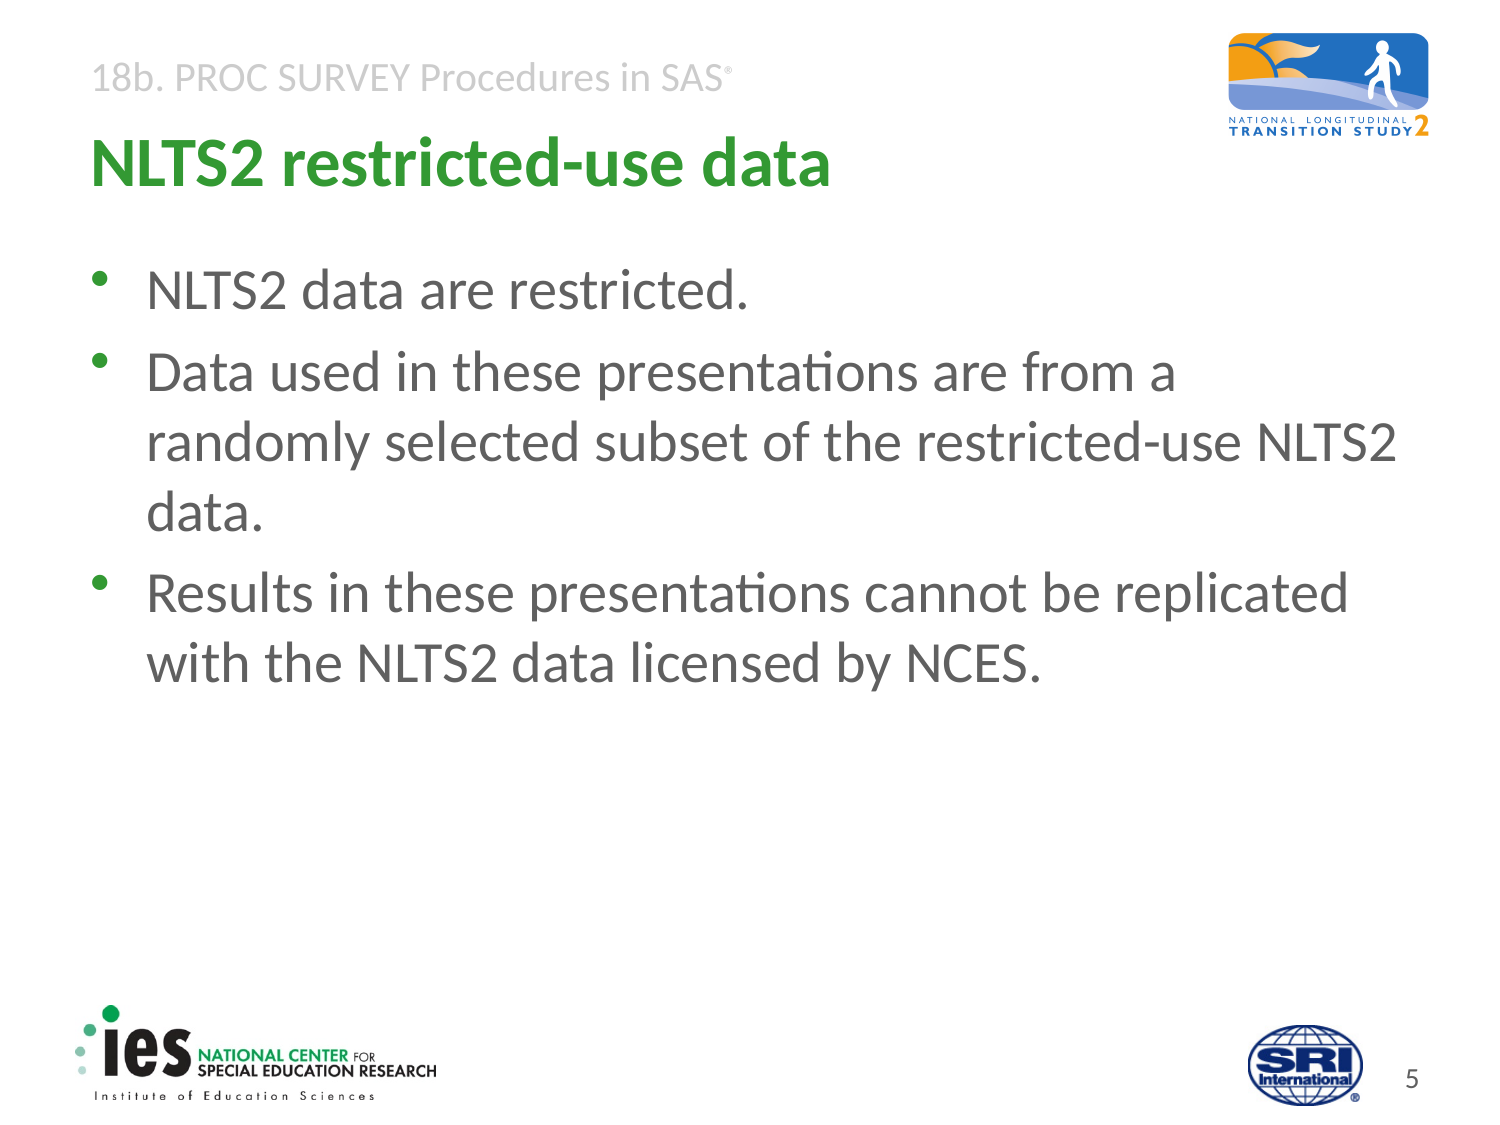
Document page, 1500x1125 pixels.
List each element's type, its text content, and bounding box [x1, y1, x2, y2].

picture [75, 1005, 436, 1100]
slide_number 4 [1330, 1051, 1435, 1125]
title NLTS2 restricted-use data [74, 90, 1426, 226]
list NLTS2 data are restricted. Data used in these presentations are from a randomly selected subset of the restricted-use NLTS2 data. Results in these presentations cannot be replicated with the NLTS2 data licensed by NCES. [74, 243, 1426, 987]
picture [1248, 1025, 1363, 1106]
